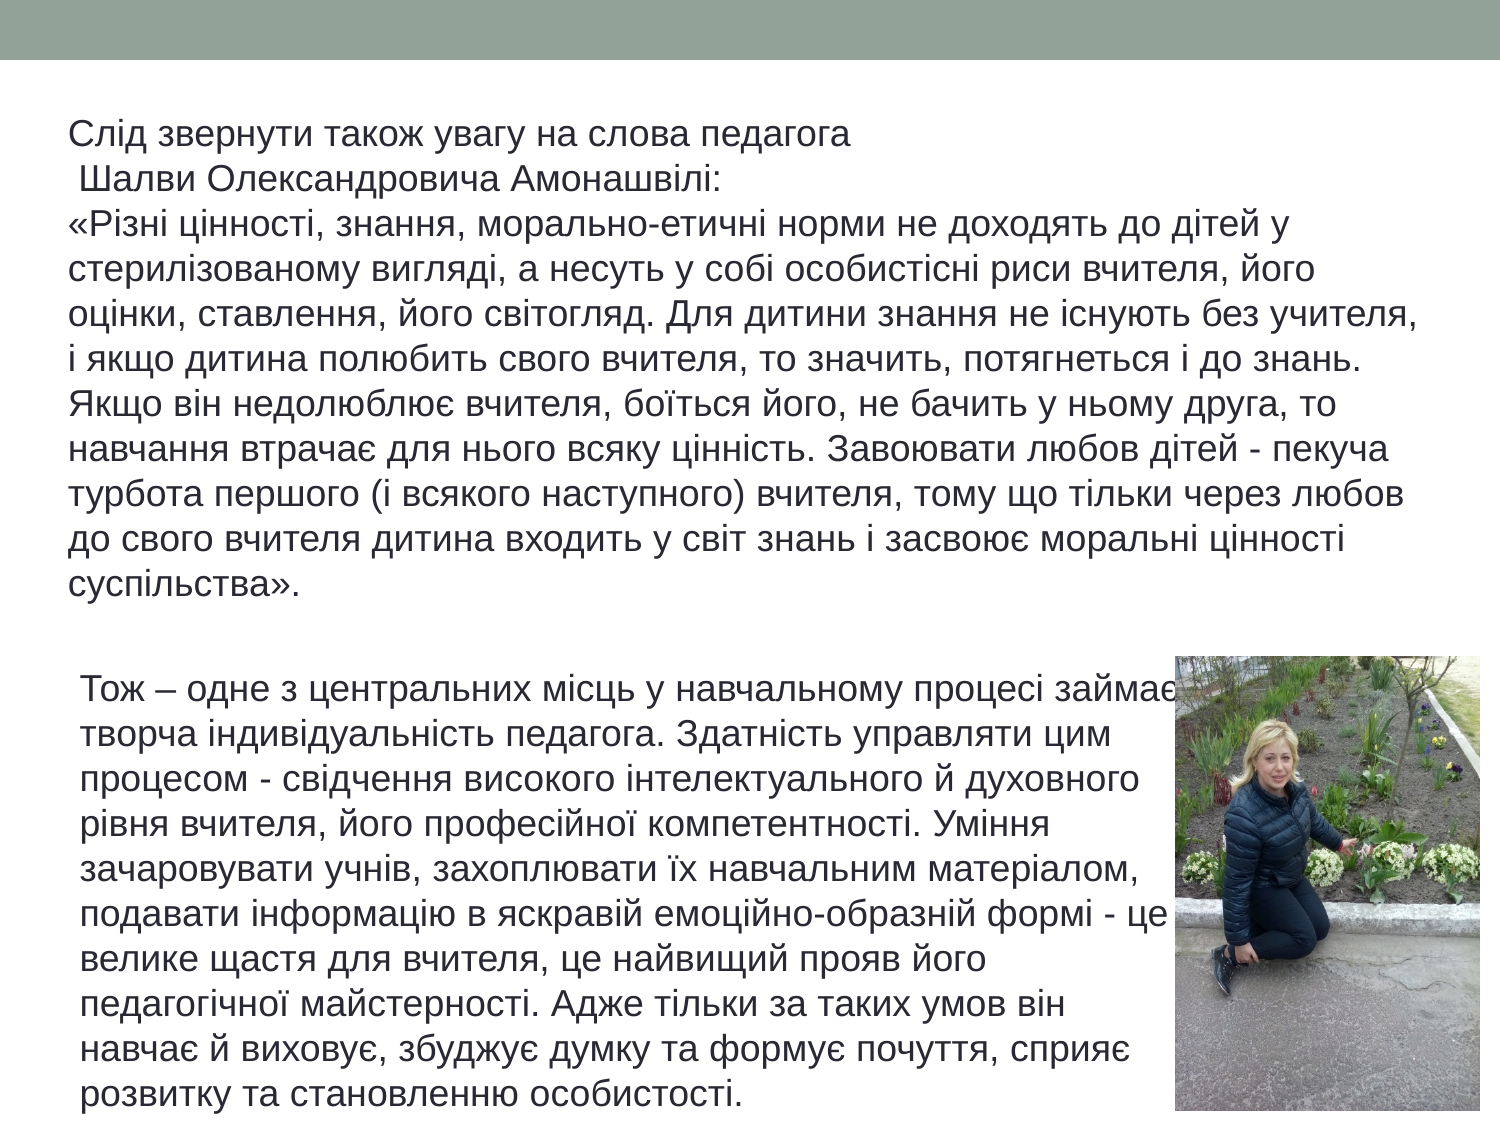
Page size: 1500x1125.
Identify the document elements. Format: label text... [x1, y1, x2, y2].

picture [1174, 656, 1480, 1112]
text_box Тож – одне з центральних місць у навчальному процесі займає творча індивідуальність педагога. Здатність управляти цим процесом - свідчення високого інтелектуального й духовного рівня вчителя, його професійної компетентності. Уміння зачаровувати учнів, захоплювати їх навчальним матеріалом, подавати інформацію в яскравій емоційно-образній формі - це велике щастя для вчителя, це найвищий прояв його педагогічної майстерності. Адже тільки за таких умов він навчає й виховує, збуджує думку та формує почуття, сприяє розвитку та становленню особистості. [64, 656, 1196, 1122]
text_box Слід звернути також увагу на слова педагога Шалви Олександровича Амонашвілі: «Різні цінності, знання, морально-етичні норми не доходять до дітей у стерилізованому вигляді, а несуть у собі особистісні риси вчителя, його оцінки, ставлення, його світогляд. Для дитини знання не існують без учителя, і якщо дитина полюбить свого вчителя, то значить, потягнеться і до знань. Якщо він недолюблює вчителя, боїться його, не бачить у ньому друга, то навчання втрачає для нього всяку цінність. Завоювати любов дітей - пекуча турбота першого (і всякого наступного) вчителя, тому що тільки через любов до свого вчителя дитина входить у світ знань і засвоює моральні цінності суспільства». [53, 101, 1436, 612]
